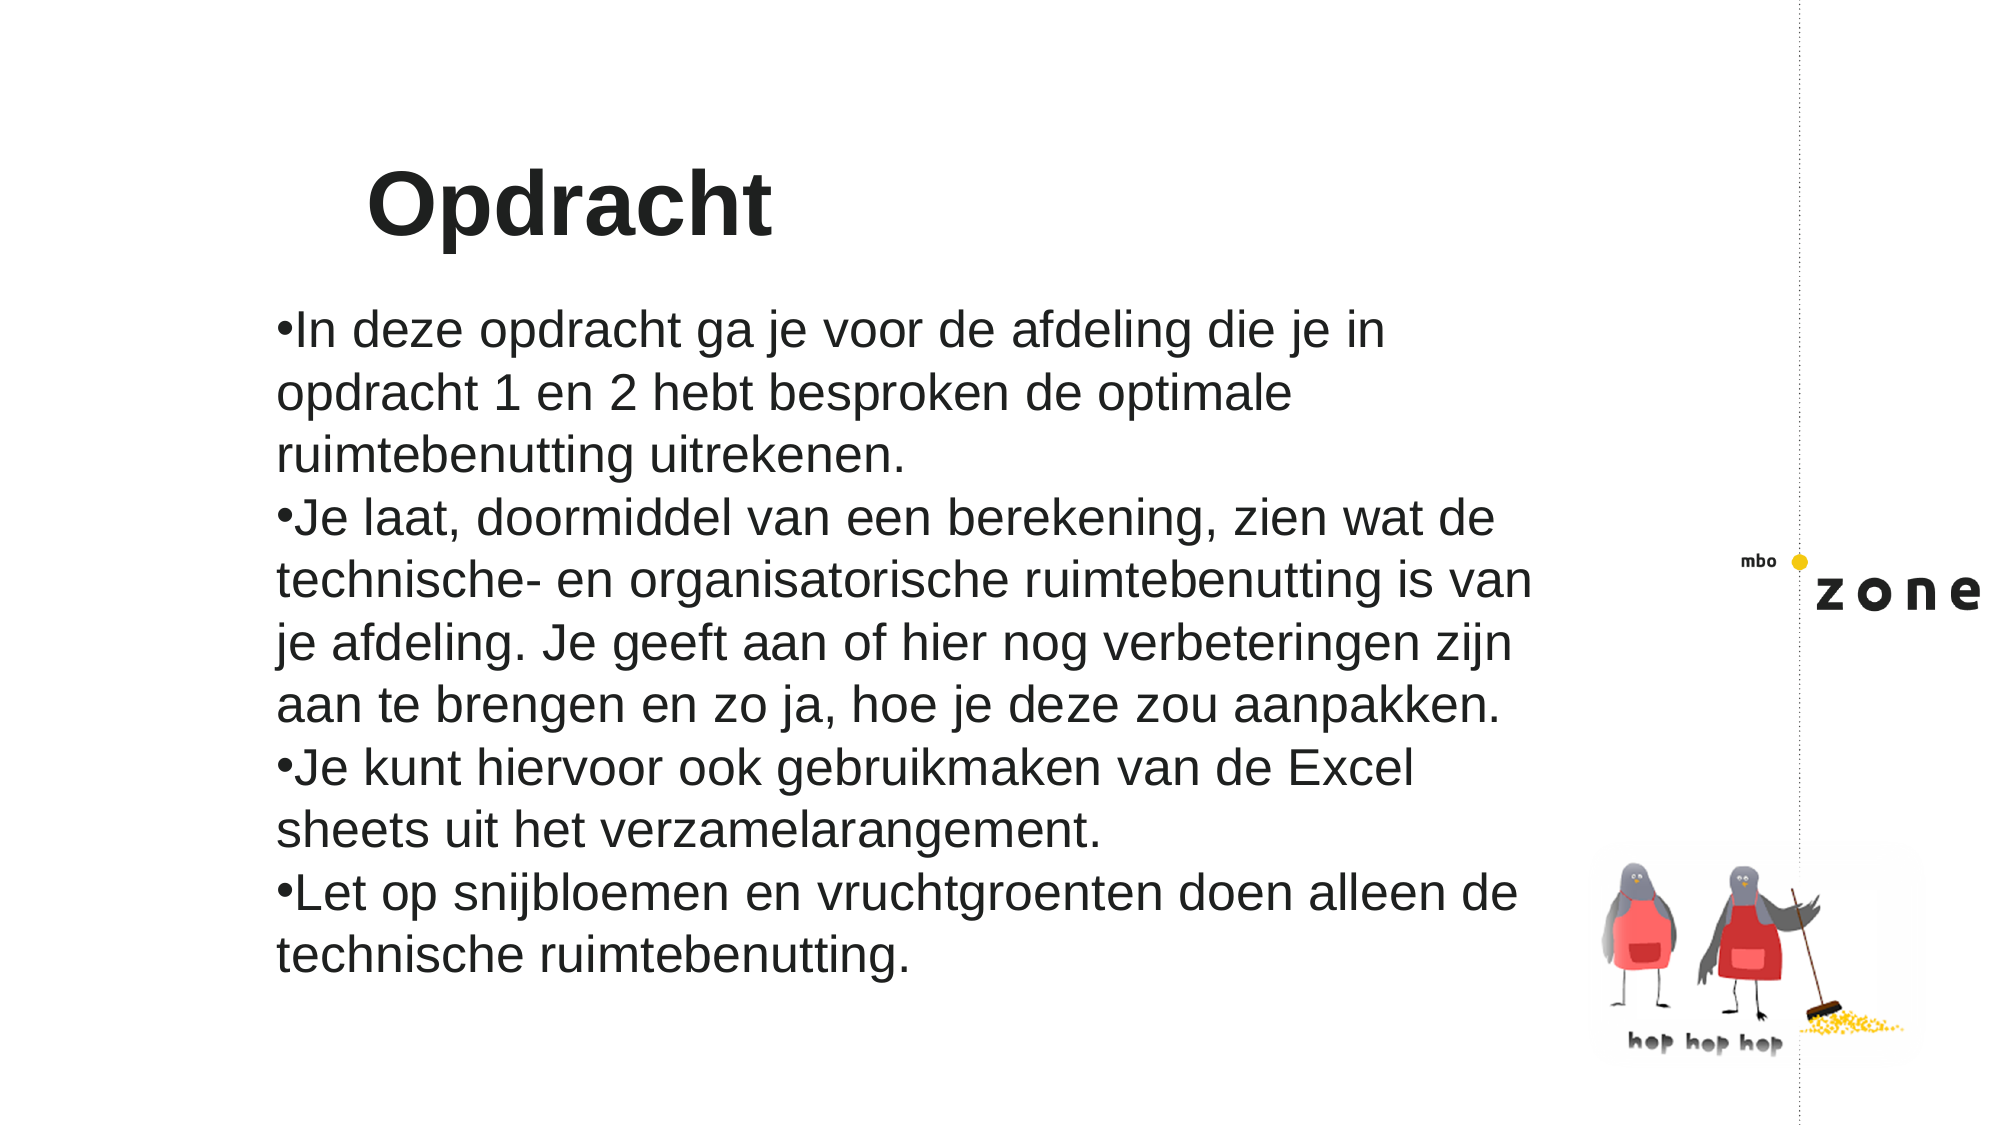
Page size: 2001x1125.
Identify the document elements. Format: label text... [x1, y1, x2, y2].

picture [1579, 0, 2001, 1125]
title Opdracht [366, 156, 1634, 352]
list In deze opdracht ga je voor de afdeling die je in opdracht 1 en 2 hebt besproken de optimale ruimtebenutting uitrekenen. Je laat, doormiddel van een berekening, zien wat de technische- en organisatorische ruimtebenutting is van je afdeling. Je geeft aan of hier nog verbeteringen zijn aan te brengen en zo ja, hoe je deze zou aanpakken. Je kunt hiervoor ook gebruikmaken van de Excel sheets uit het verzamelarangement. Let op snijbloemen en vruchtgroenten doen alleen de technische ruimtebenutting. [276, 295, 1545, 1018]
